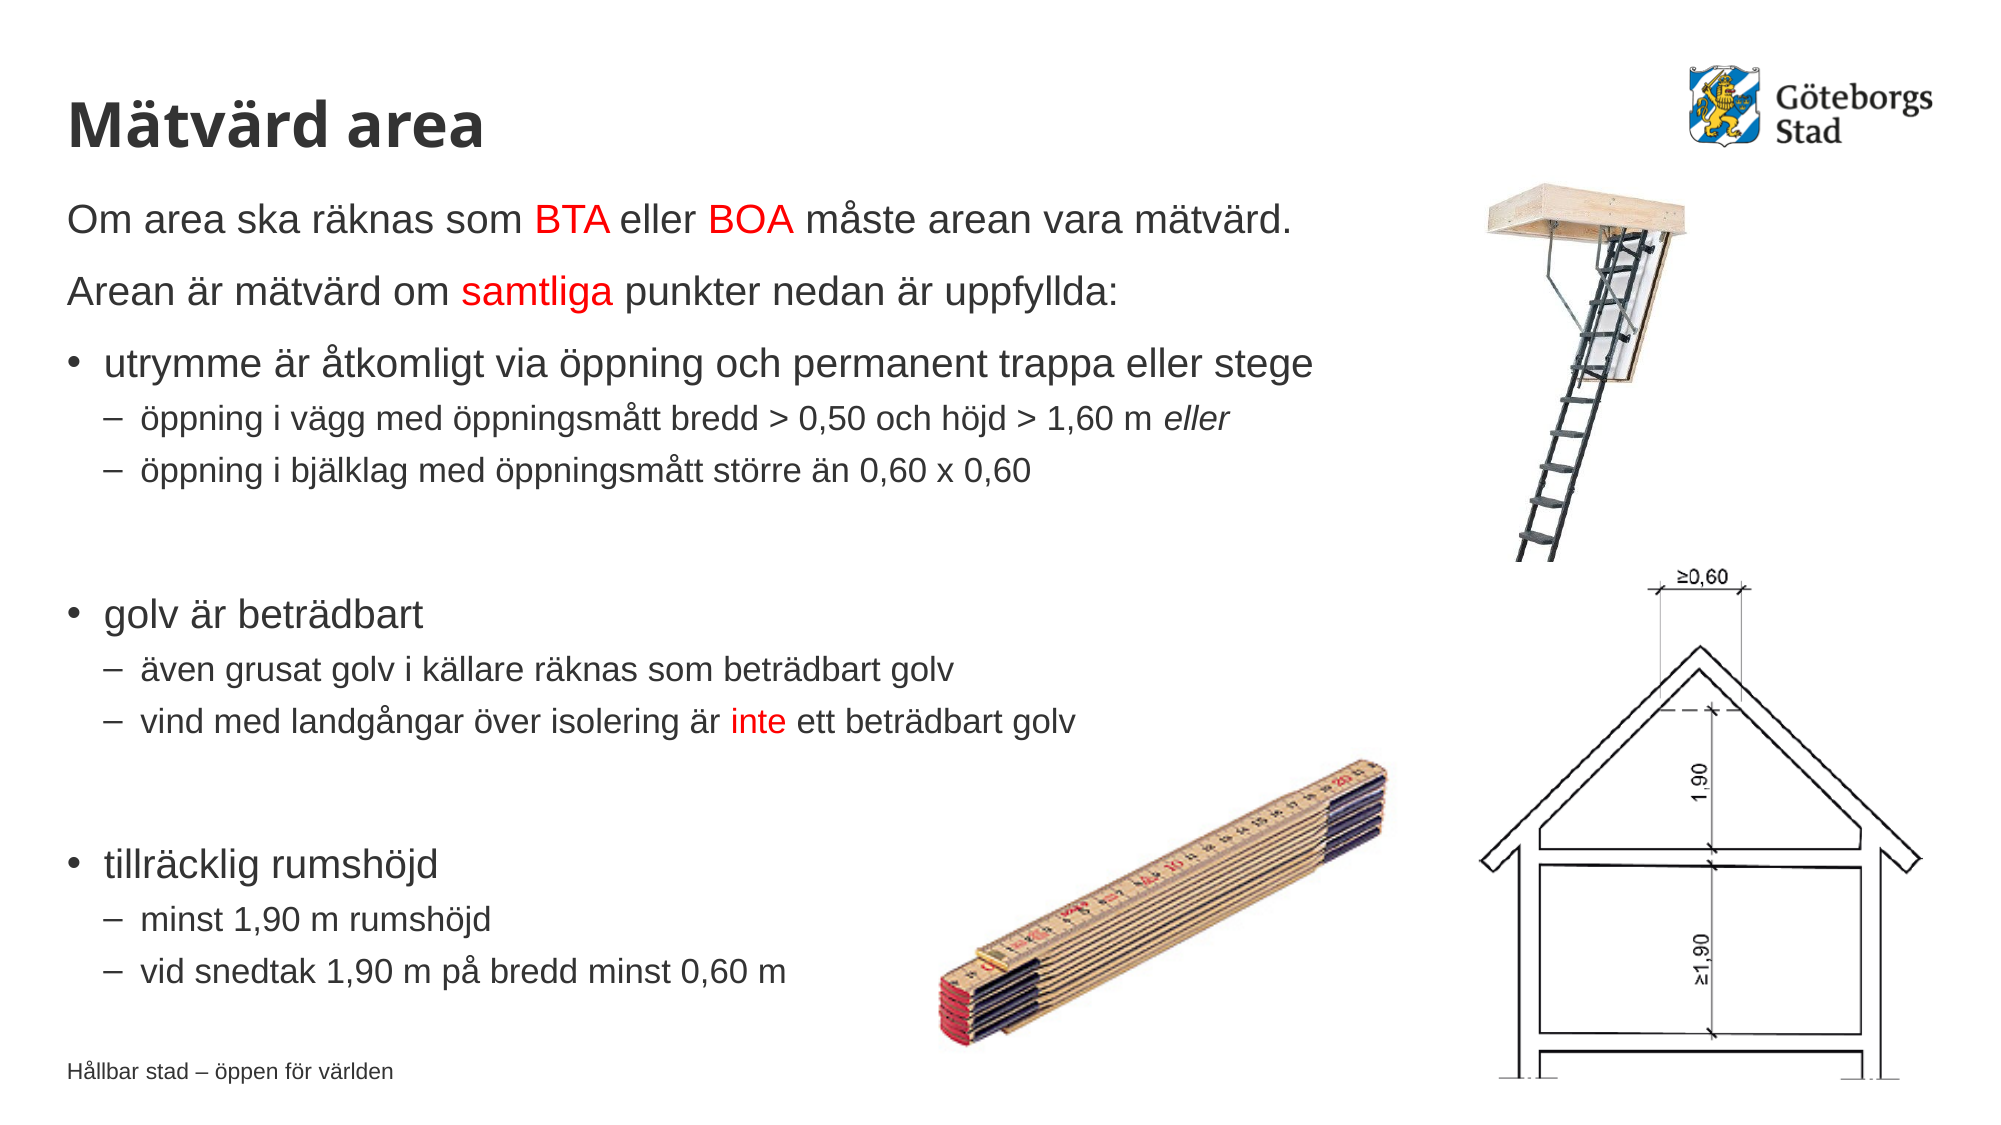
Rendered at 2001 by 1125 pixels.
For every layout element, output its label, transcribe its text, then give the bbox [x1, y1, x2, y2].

picture [1453, 172, 1933, 1092]
title Mätvärd area [66, 66, 1572, 187]
picture [1689, 65, 1933, 148]
picture [924, 747, 1401, 1059]
list Om area ska räknas som BTA eller BOA måste arean vara mätvärd. Arean är mätvärd om samtliga punkter nedan är uppfyllda: utrymme är åtkomligt via öppning och permanent trappa eller stege öppning i vägg med öppningsmått bredd > 0,50 och höjd > 1,60 m eller öppning i bjälklag med öppningsmått större än 0,60 x 0,60 golv är beträdbart även grusat golv i källare räknas som beträdbart golv vind med landgångar över isolering är inte ett beträdbart golv tillräcklig rumshöjd minst 1,90 m rumshöjd vid snedtak 1,90 m på bredd minst 0,60 m [66, 187, 1470, 993]
